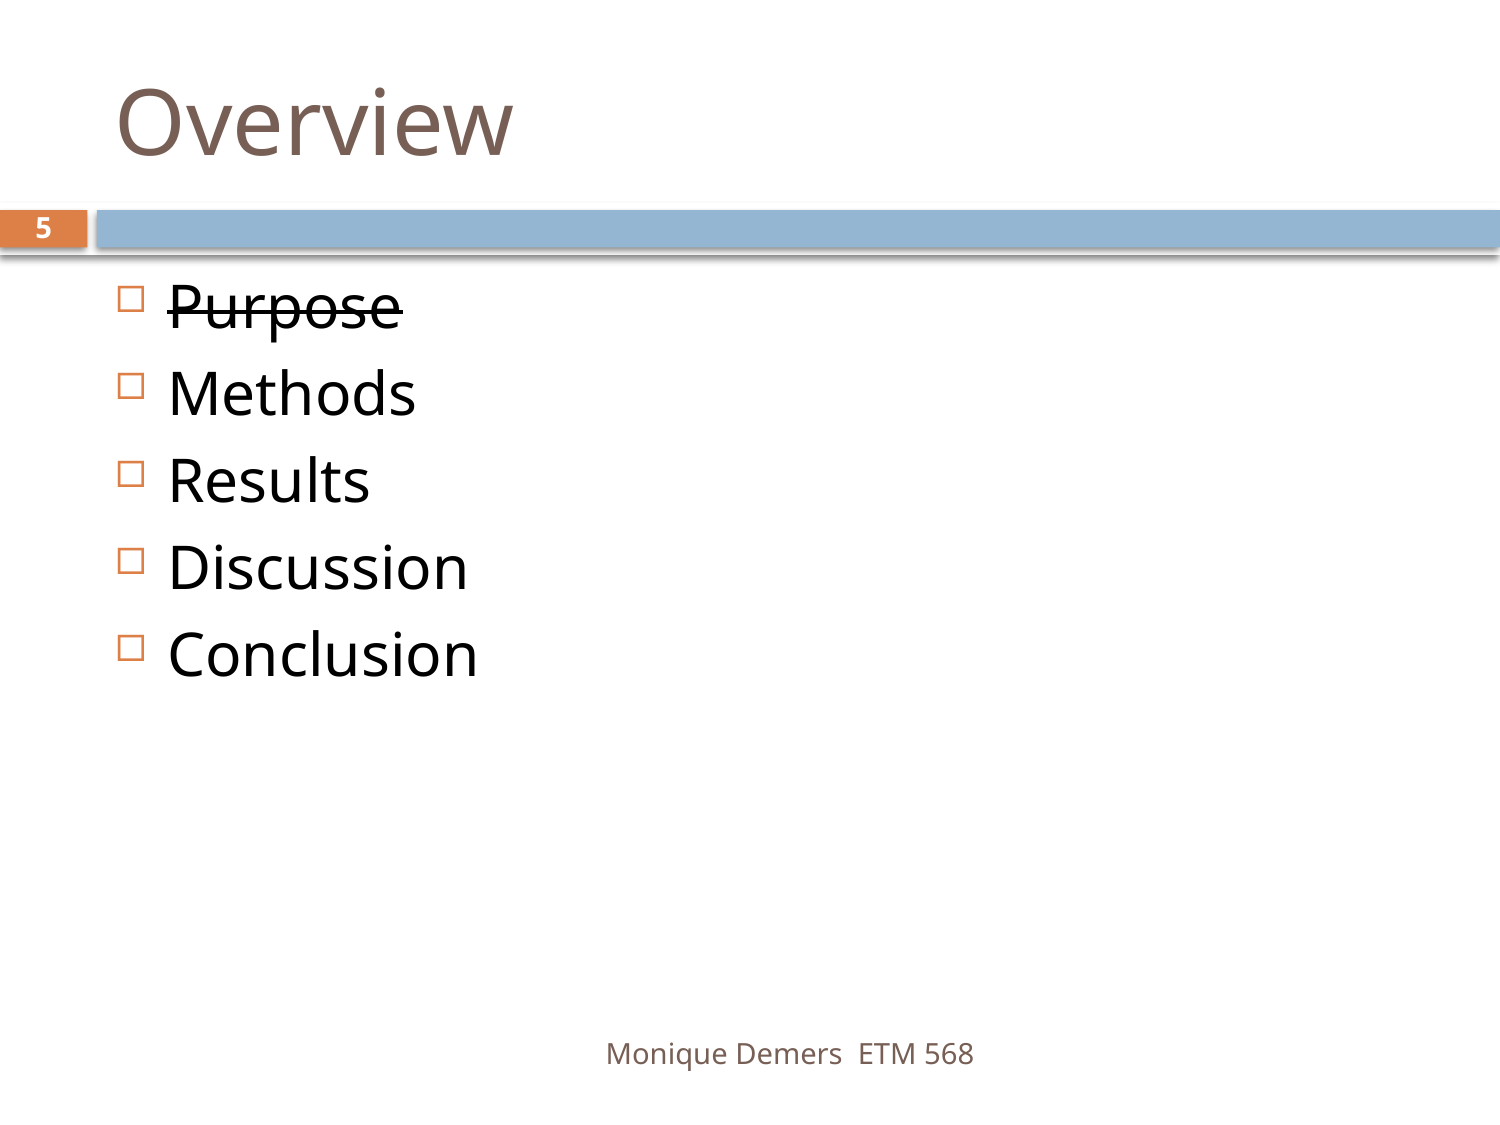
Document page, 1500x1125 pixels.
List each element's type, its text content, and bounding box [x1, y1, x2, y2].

list Purpose Methods Results Discussion Conclusion [99, 260, 738, 1011]
slide_number 5 [0, 208, 88, 249]
title Overview [99, 37, 1438, 200]
footer Monique Demers ETM 568 [99, 1024, 990, 1085]
